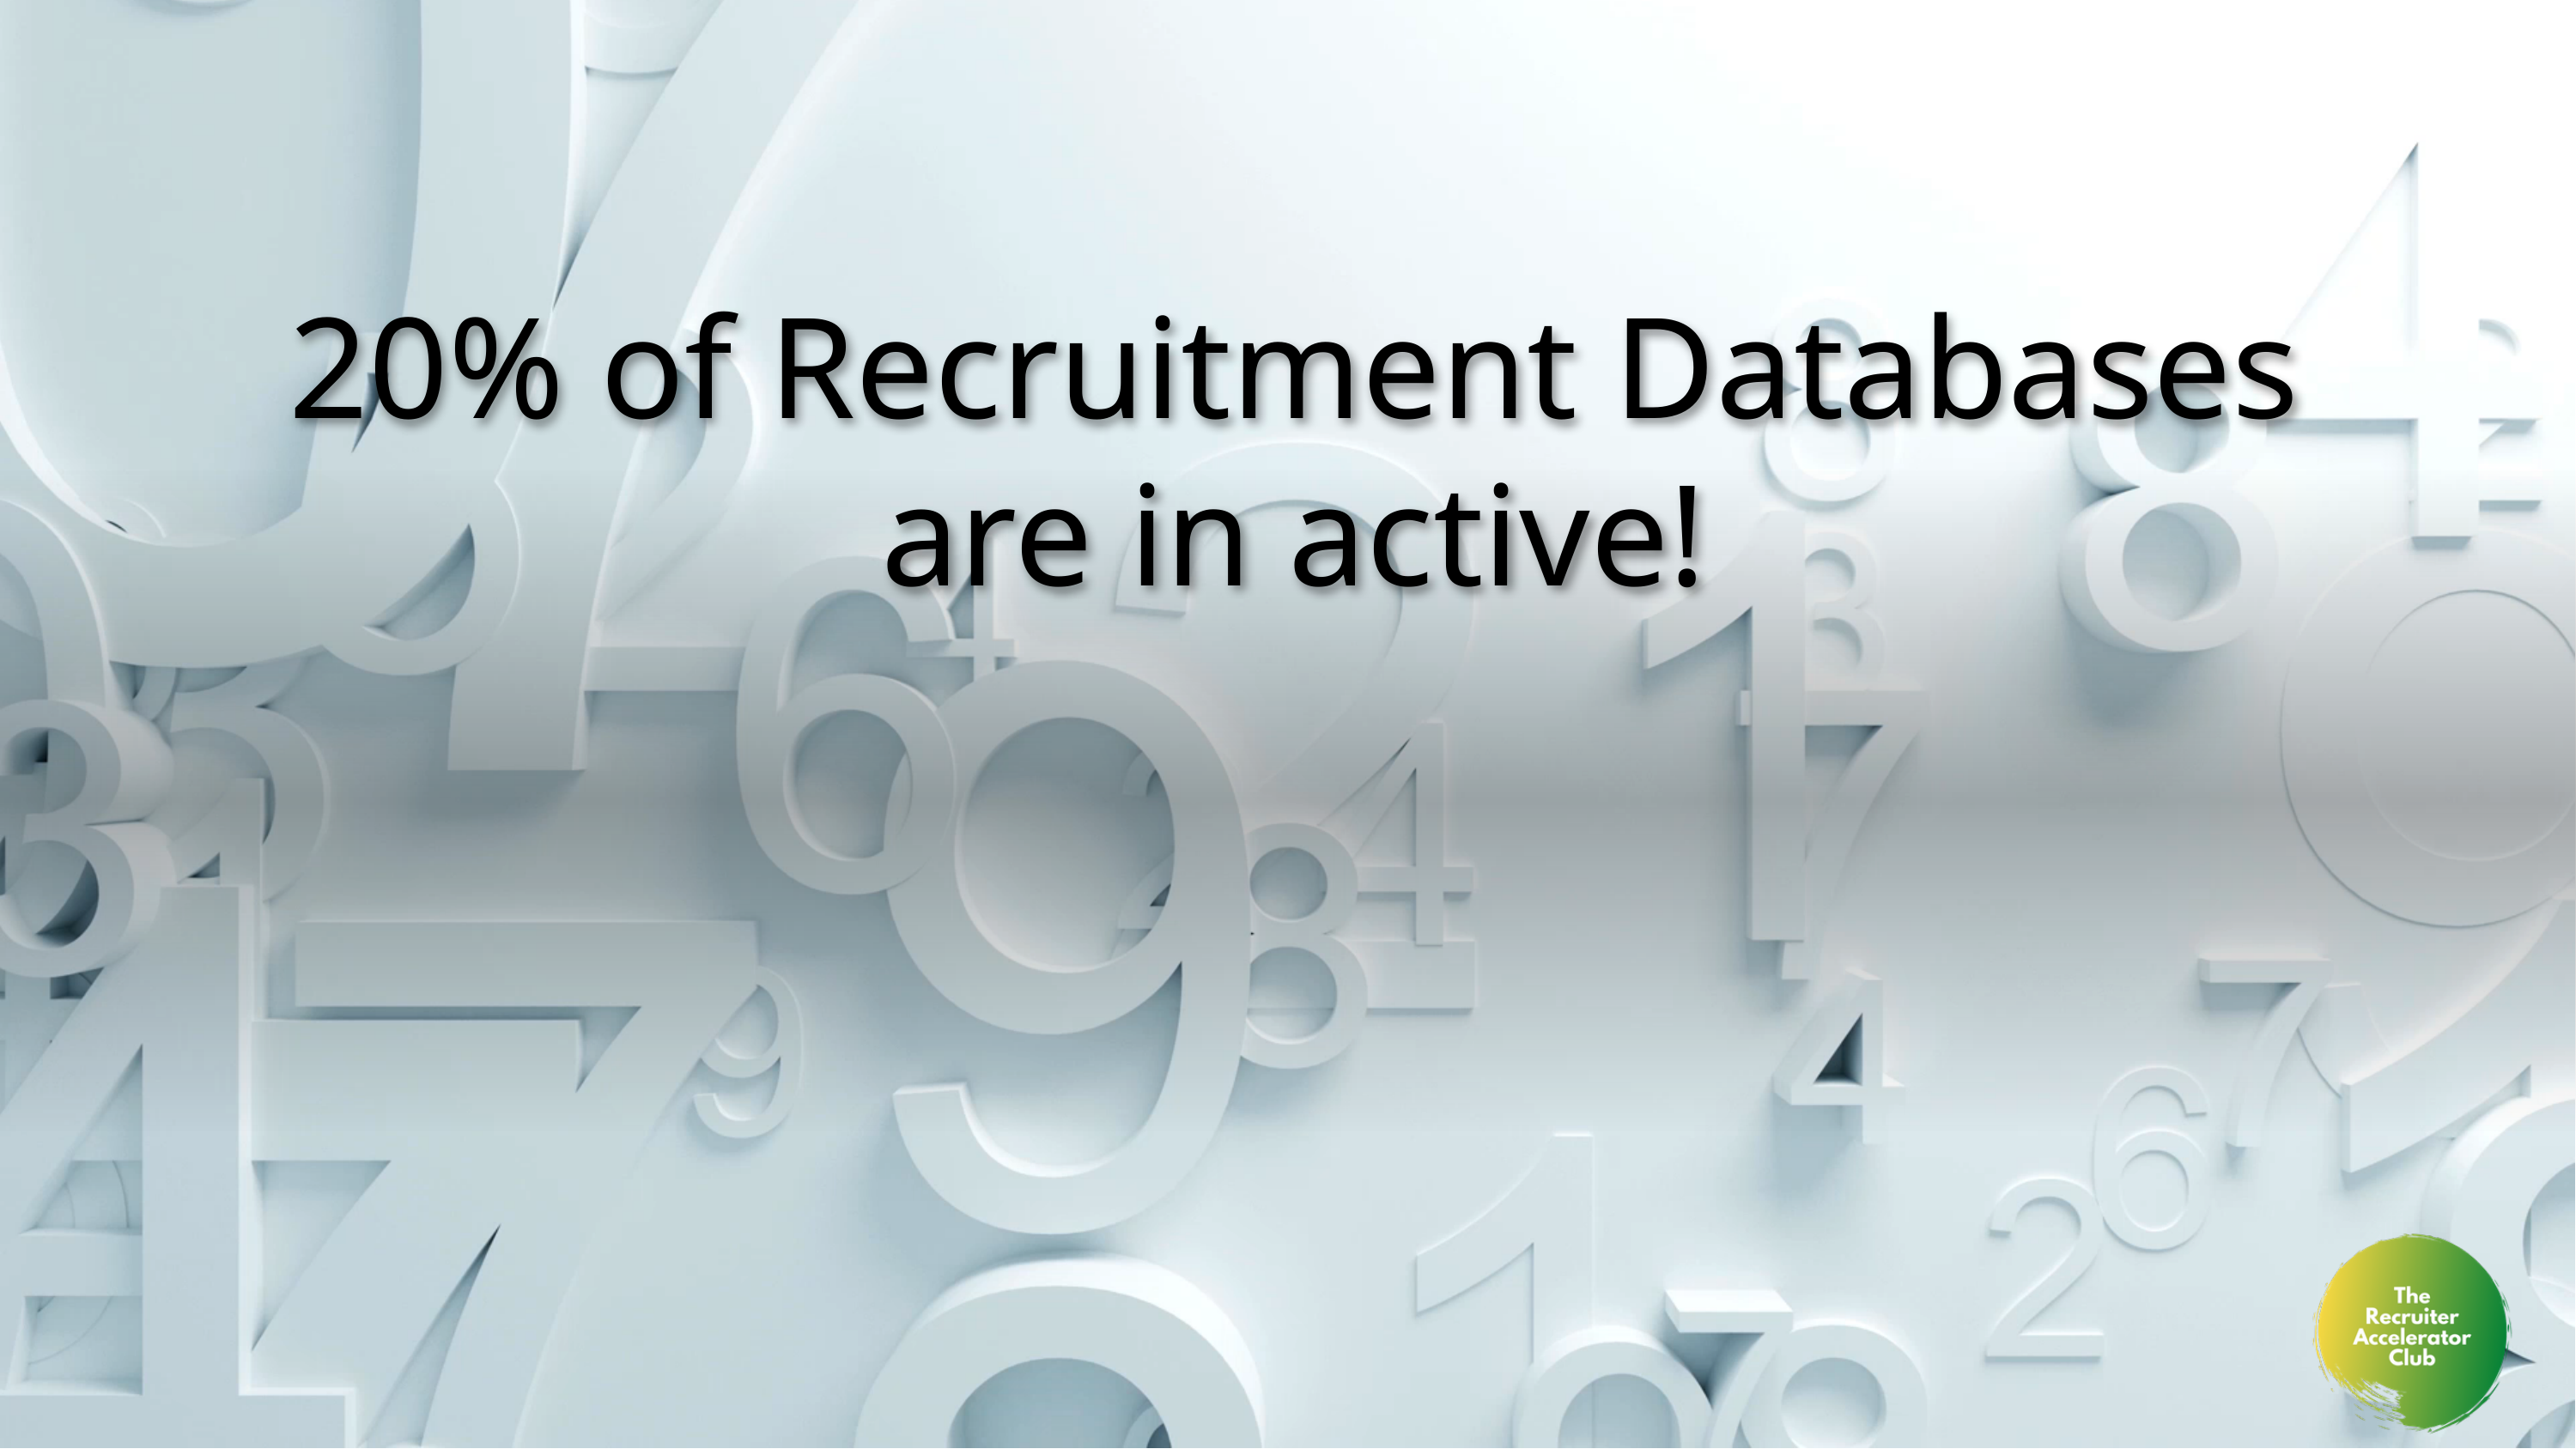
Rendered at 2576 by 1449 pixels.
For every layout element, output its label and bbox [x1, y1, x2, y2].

picture [2290, 1219, 2520, 1449]
text_box [0, 0, 2576, 1449]
